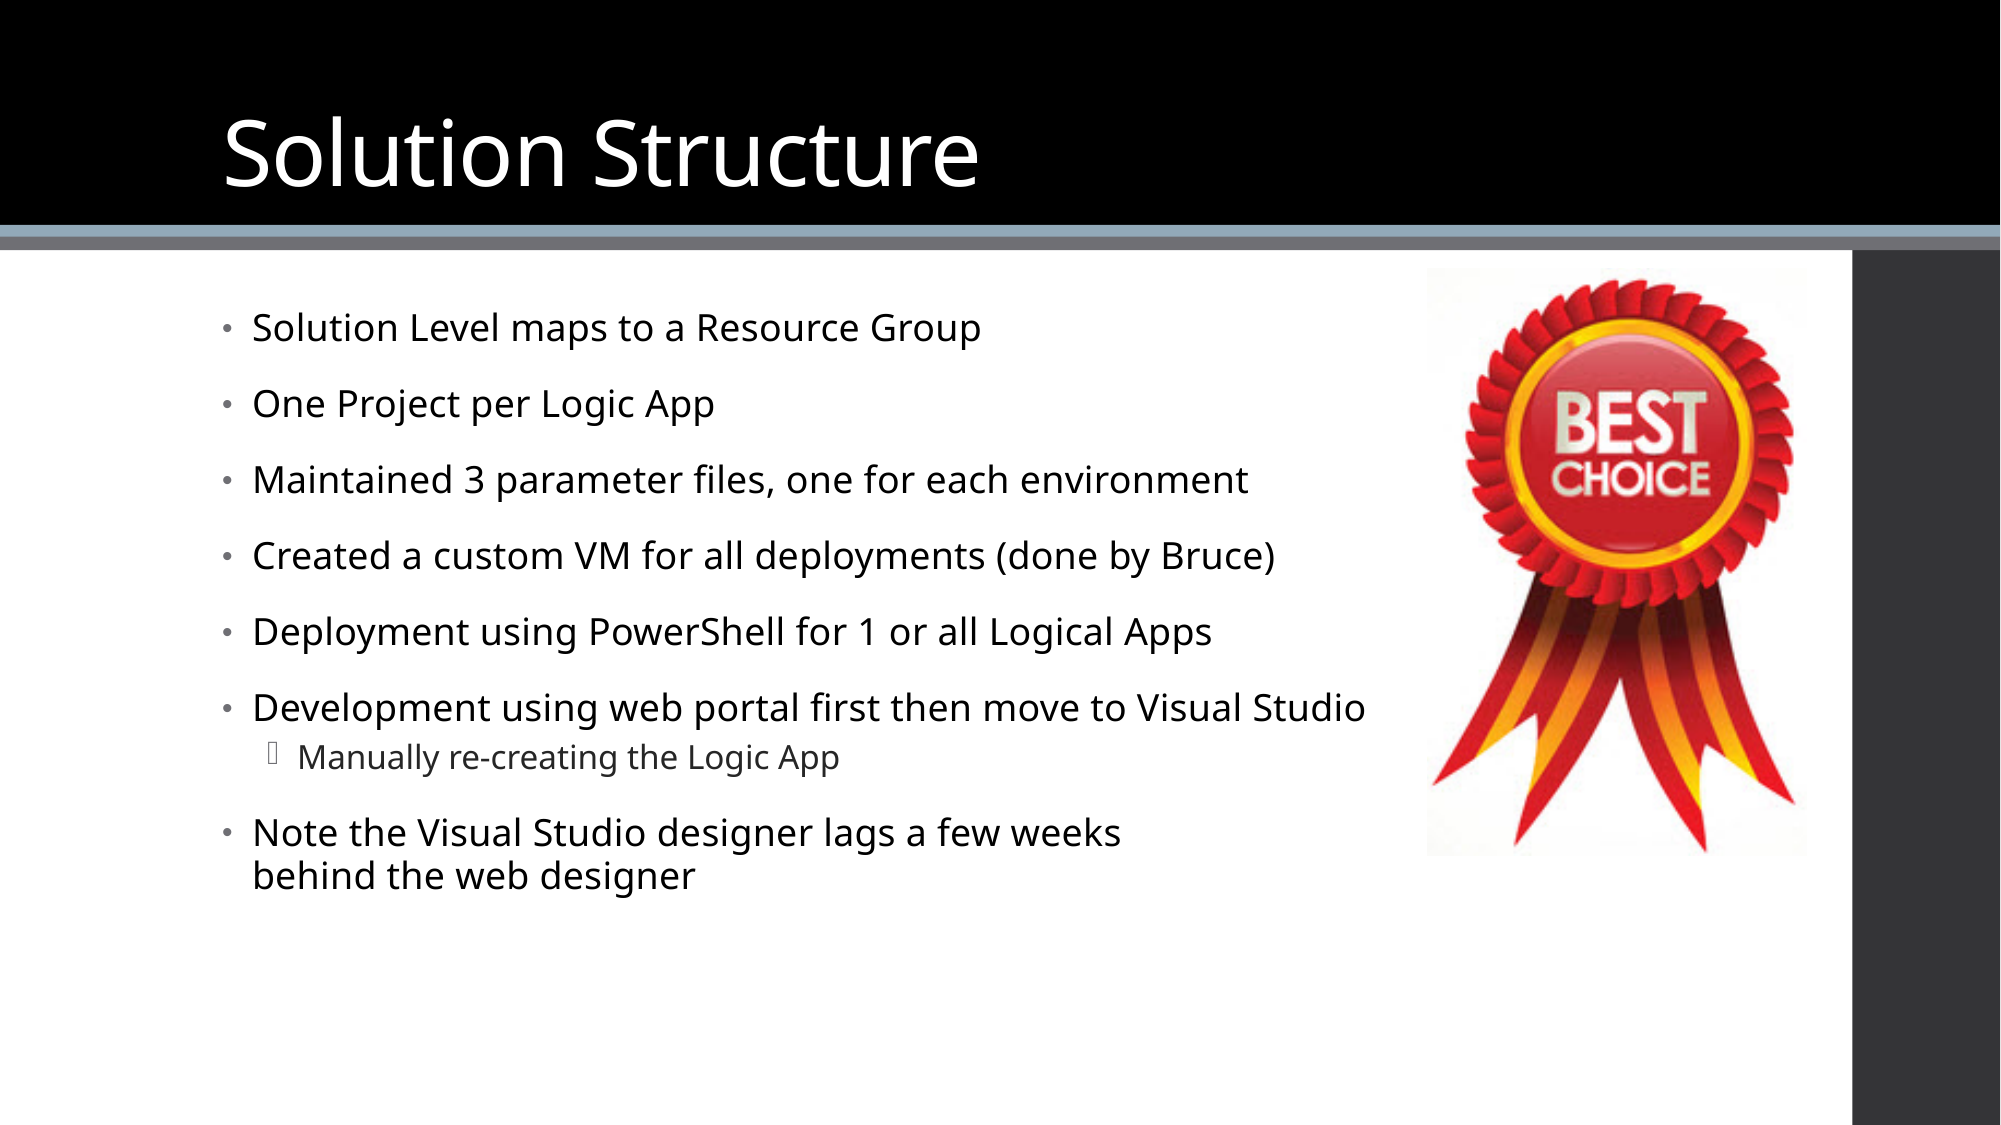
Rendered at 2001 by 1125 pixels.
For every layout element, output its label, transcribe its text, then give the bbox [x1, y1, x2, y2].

title Solution Structure [206, 60, 1797, 214]
list Solution Level maps to a Resource Group One Project per Logic App Maintained 3 parameter files, one for each environment Created a custom VM for all deployments (done by Bruce) Deployment using PowerShell for 1 or all Logical Apps Development using web portal first then move to Visual Studio Manually re-creating the Logic App Note the Visual Studio designer lags a few weeks behind the web designer [206, 299, 1617, 1014]
picture [1426, 268, 1807, 856]
